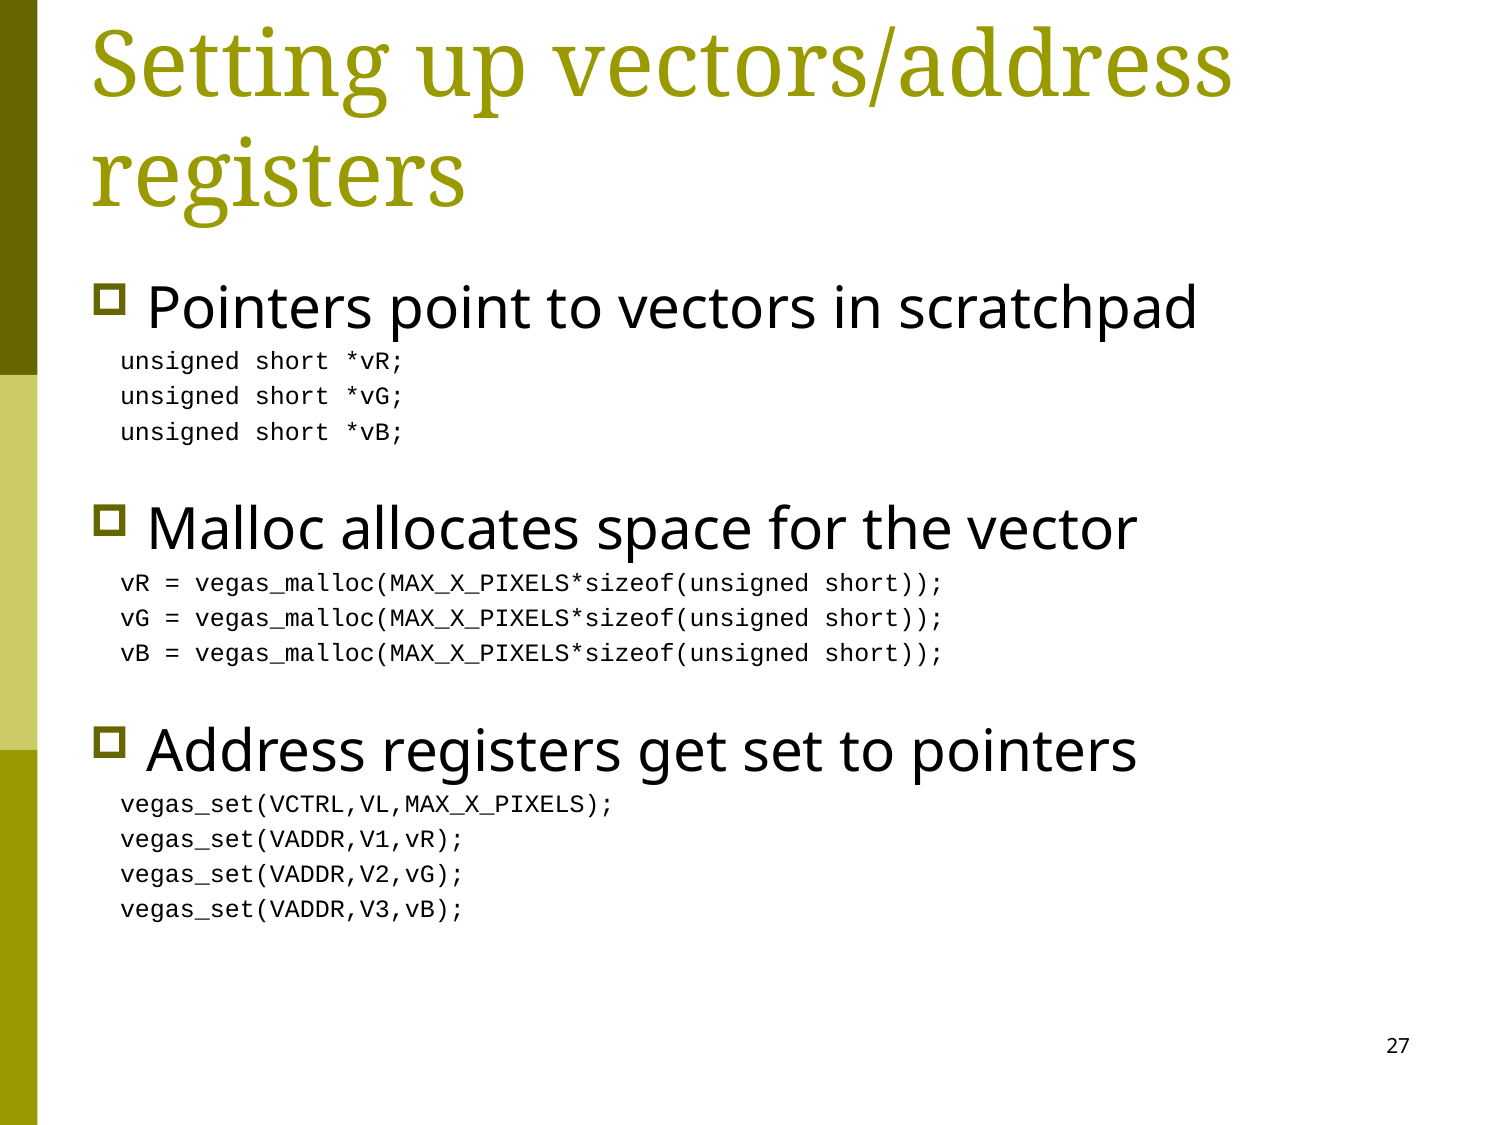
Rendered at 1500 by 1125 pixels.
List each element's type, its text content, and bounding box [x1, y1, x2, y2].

title Setting up vectors/address registers [75, 45, 1425, 233]
slide_number 27 [1074, 1024, 1426, 1101]
list Pointers point to vectors in scratchpad unsigned short *vR; unsigned short *vG; unsigned short *vB; Malloc allocates space for the vector vR = vegas_malloc(MAX_X_PIXELS*sizeof(unsigned short)); vG = vegas_malloc(MAX_X_PIXELS*sizeof(unsigned short)); vB = vegas_malloc(MAX_X_PIXELS*sizeof(unsigned short)); Address registers get set to pointers vegas_set(VCTRL,VL,MAX_X_PIXELS); vegas_set(VADDR,V1,vR); vegas_set(VADDR,V2,vG); vegas_set(VADDR,V3,vB); [75, 262, 1425, 1006]
